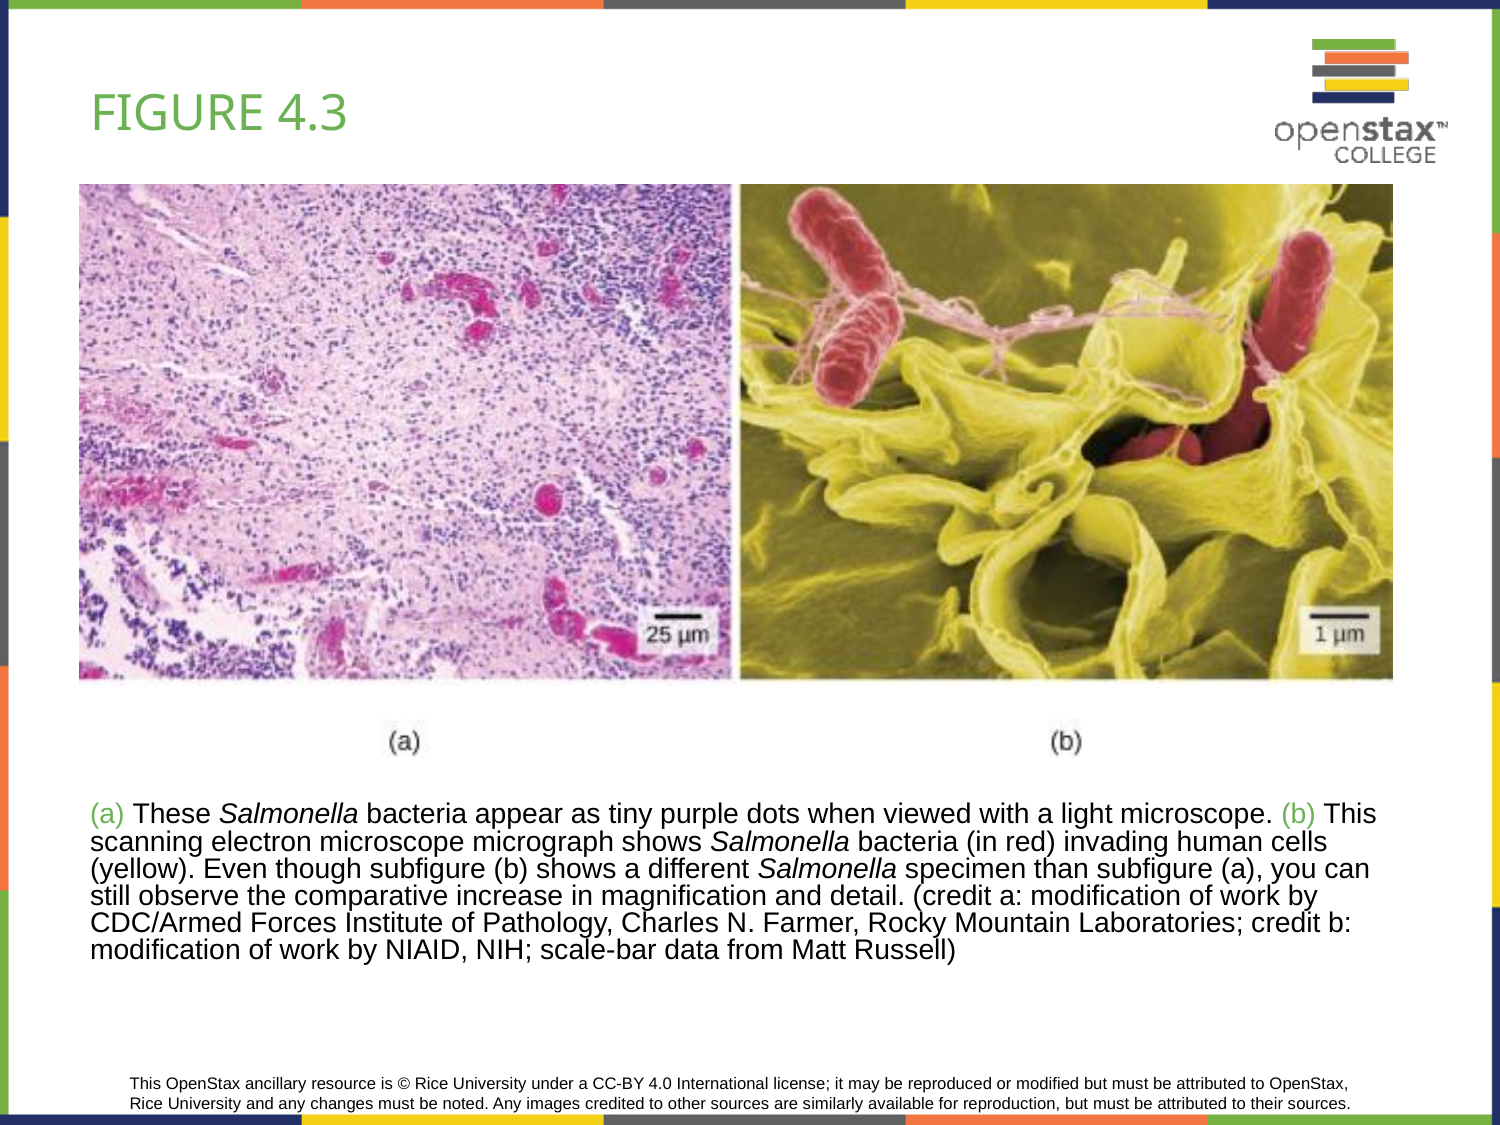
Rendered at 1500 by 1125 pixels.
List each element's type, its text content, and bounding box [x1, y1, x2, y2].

list (a) These Salmonella bacteria appear as tiny purple dots when viewed with a light microscope. (b) This scanning electron microscope micrograph shows Salmonella bacteria (in red) invading human cells (yellow). Even though subfigure (b) shows a different Salmonella specimen than subfigure (a), you can still observe the comparative increase in magnification and detail. (credit a: modification of work by CDC/Armed Forces Institute of Pathology, Charles N. Farmer, Rocky Mountain Laboratories; credit b: modification of work by NIAID, NIH; scale-bar data from Matt Russell) [75, 794, 1398, 986]
footer This OpenStax ancillary resource is © Rice University under a CC-BY 4.0 International license; it may be reproduced or modified but must be attributed to OpenStax, Rice University and any changes must be noted. Any images credited to other sources are similarly available for reproduction, but must be attributed to their sources. [114, 1065, 1398, 1112]
title FIGURE 4.3 [75, 39, 1272, 148]
picture [0, 0, 1500, 1125]
